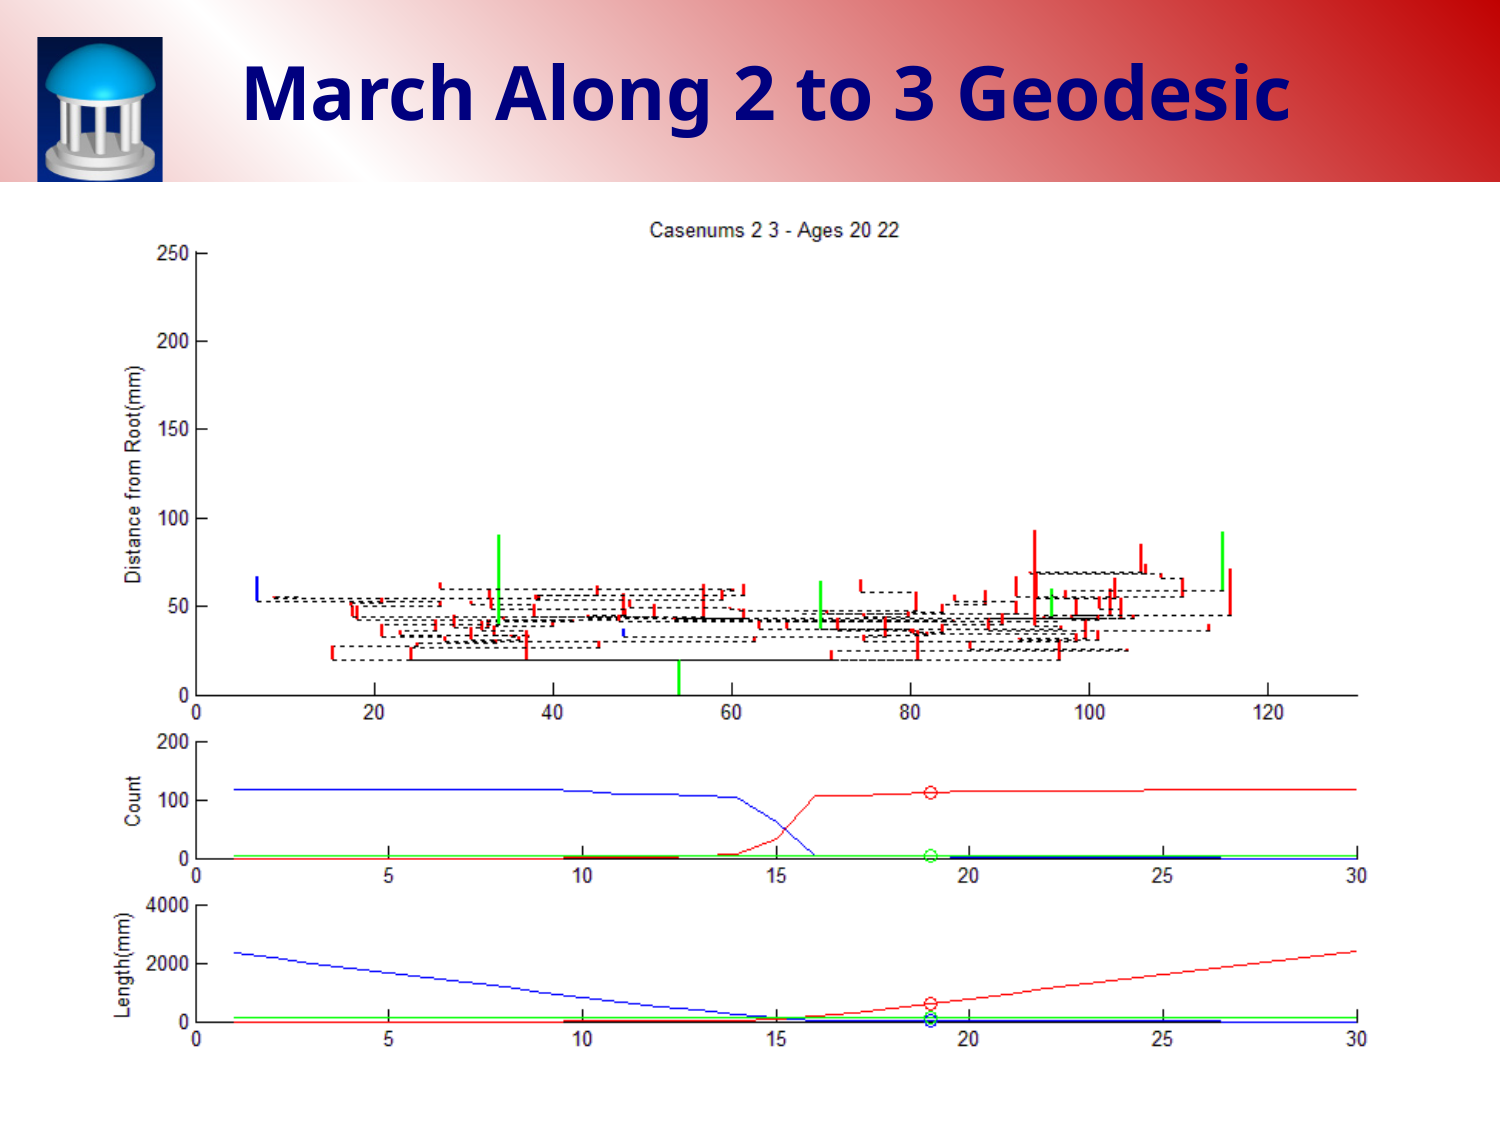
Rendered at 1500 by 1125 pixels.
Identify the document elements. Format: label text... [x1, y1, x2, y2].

picture [0, 182, 1500, 1125]
title March Along 2 to 3 Geodesic [224, 24, 1438, 156]
